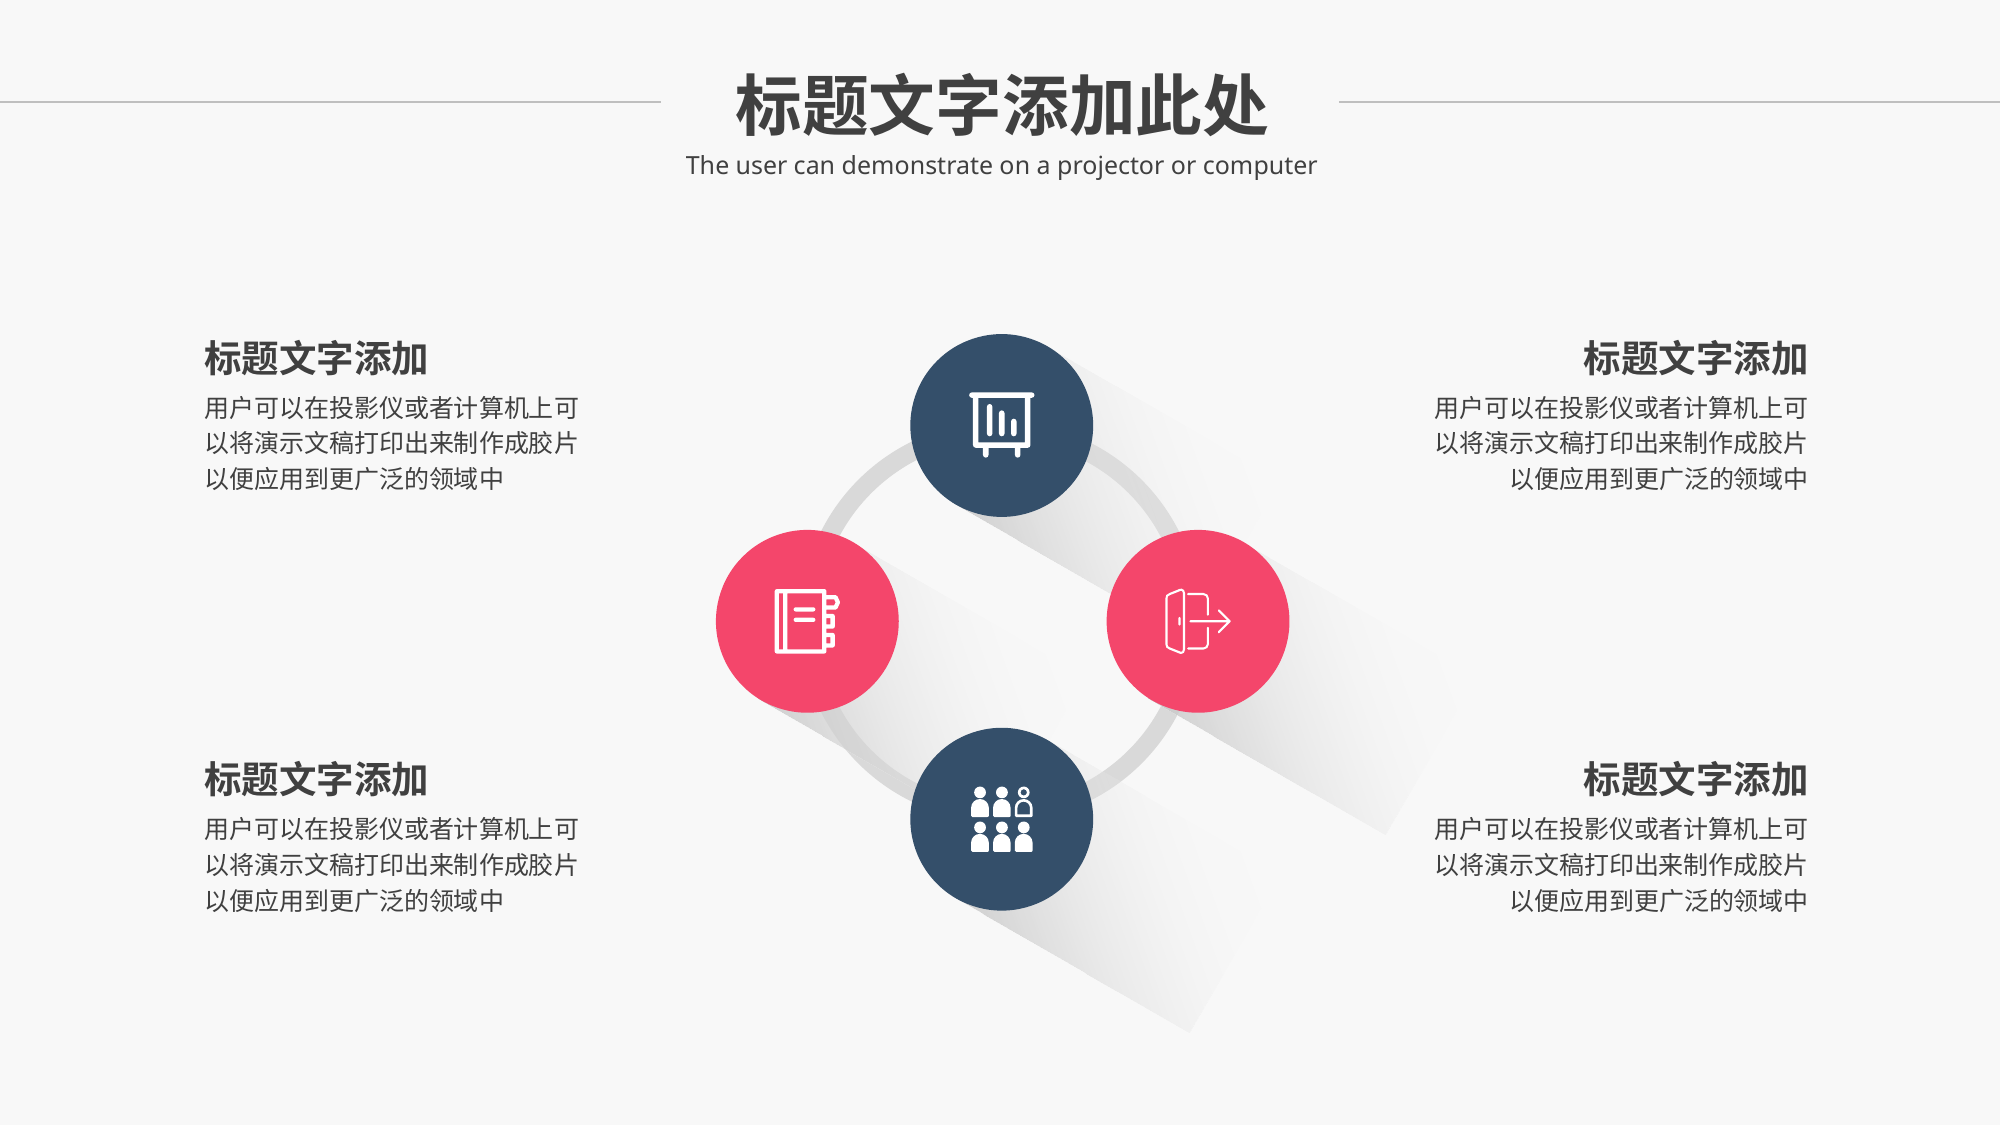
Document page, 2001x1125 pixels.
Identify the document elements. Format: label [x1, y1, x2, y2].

text_box [1399, 740, 1824, 925]
text_box [1399, 318, 1824, 503]
text_box [0, 56, 2000, 185]
text_box [189, 318, 614, 503]
text_box [189, 740, 614, 925]
text_box [715, 334, 1450, 977]
